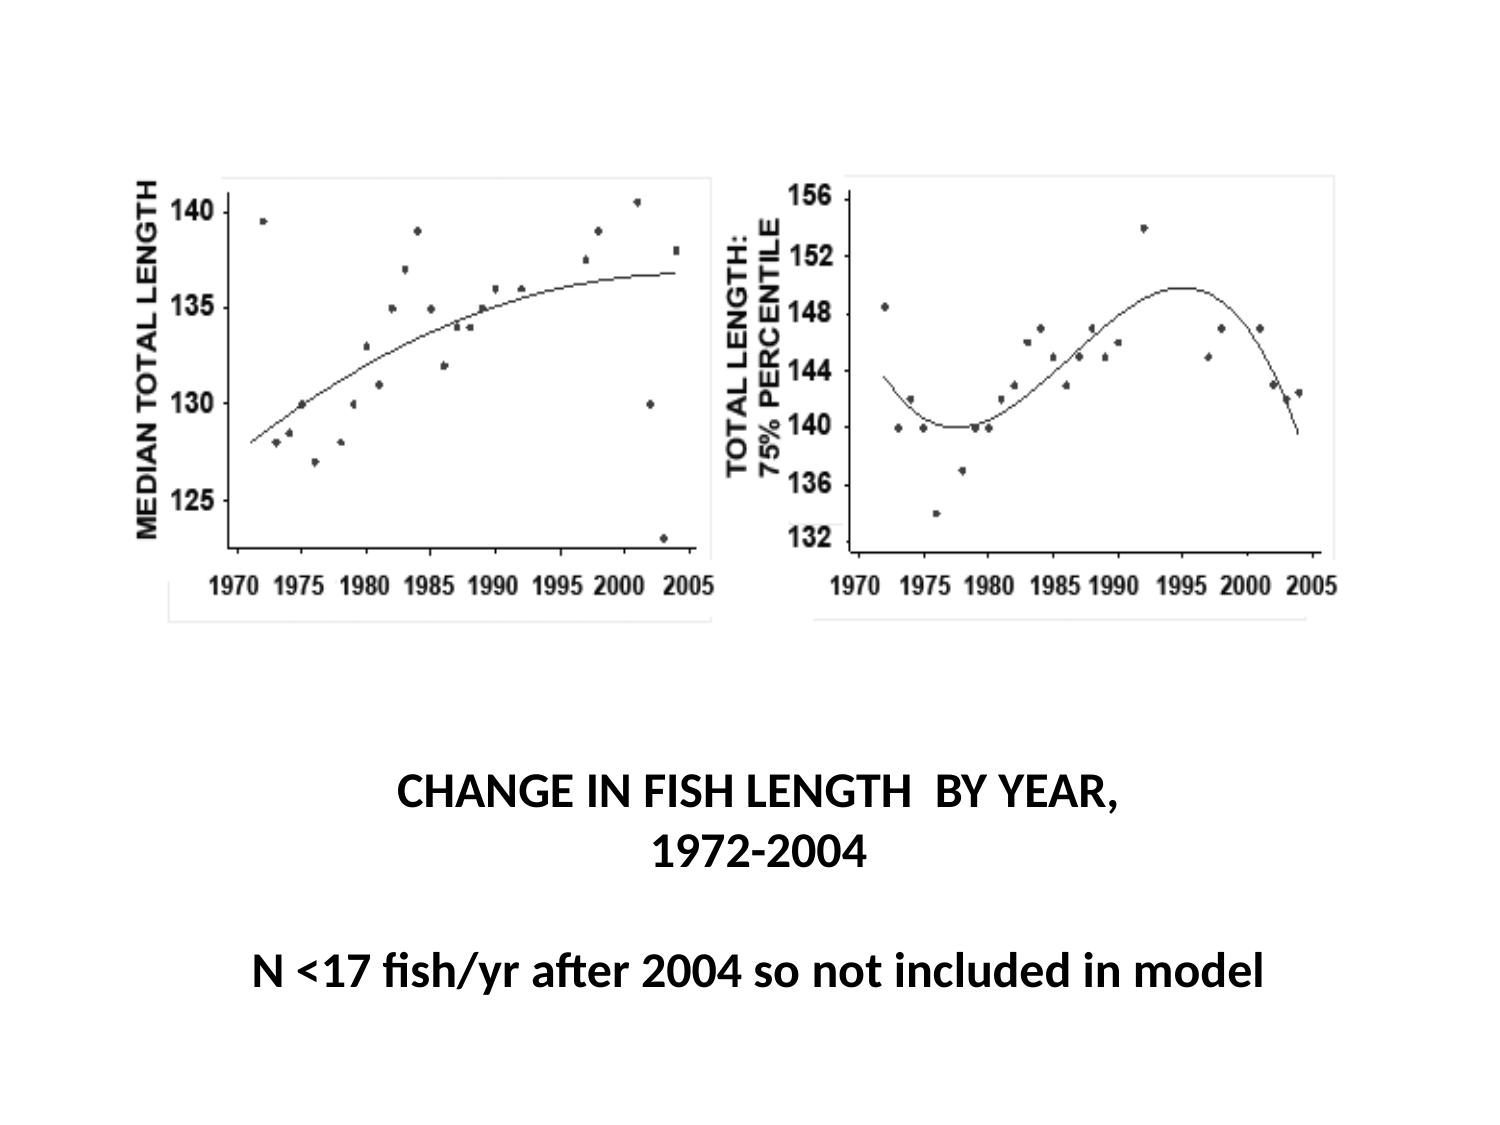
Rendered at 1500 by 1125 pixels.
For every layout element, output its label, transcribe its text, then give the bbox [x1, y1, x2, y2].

text_box CHANGE IN FISH LENGTH BY YEAR, 1972-2004 N <17 fish/yr after 2004 so not included in model [236, 749, 1281, 1005]
picture [62, 74, 1401, 726]
